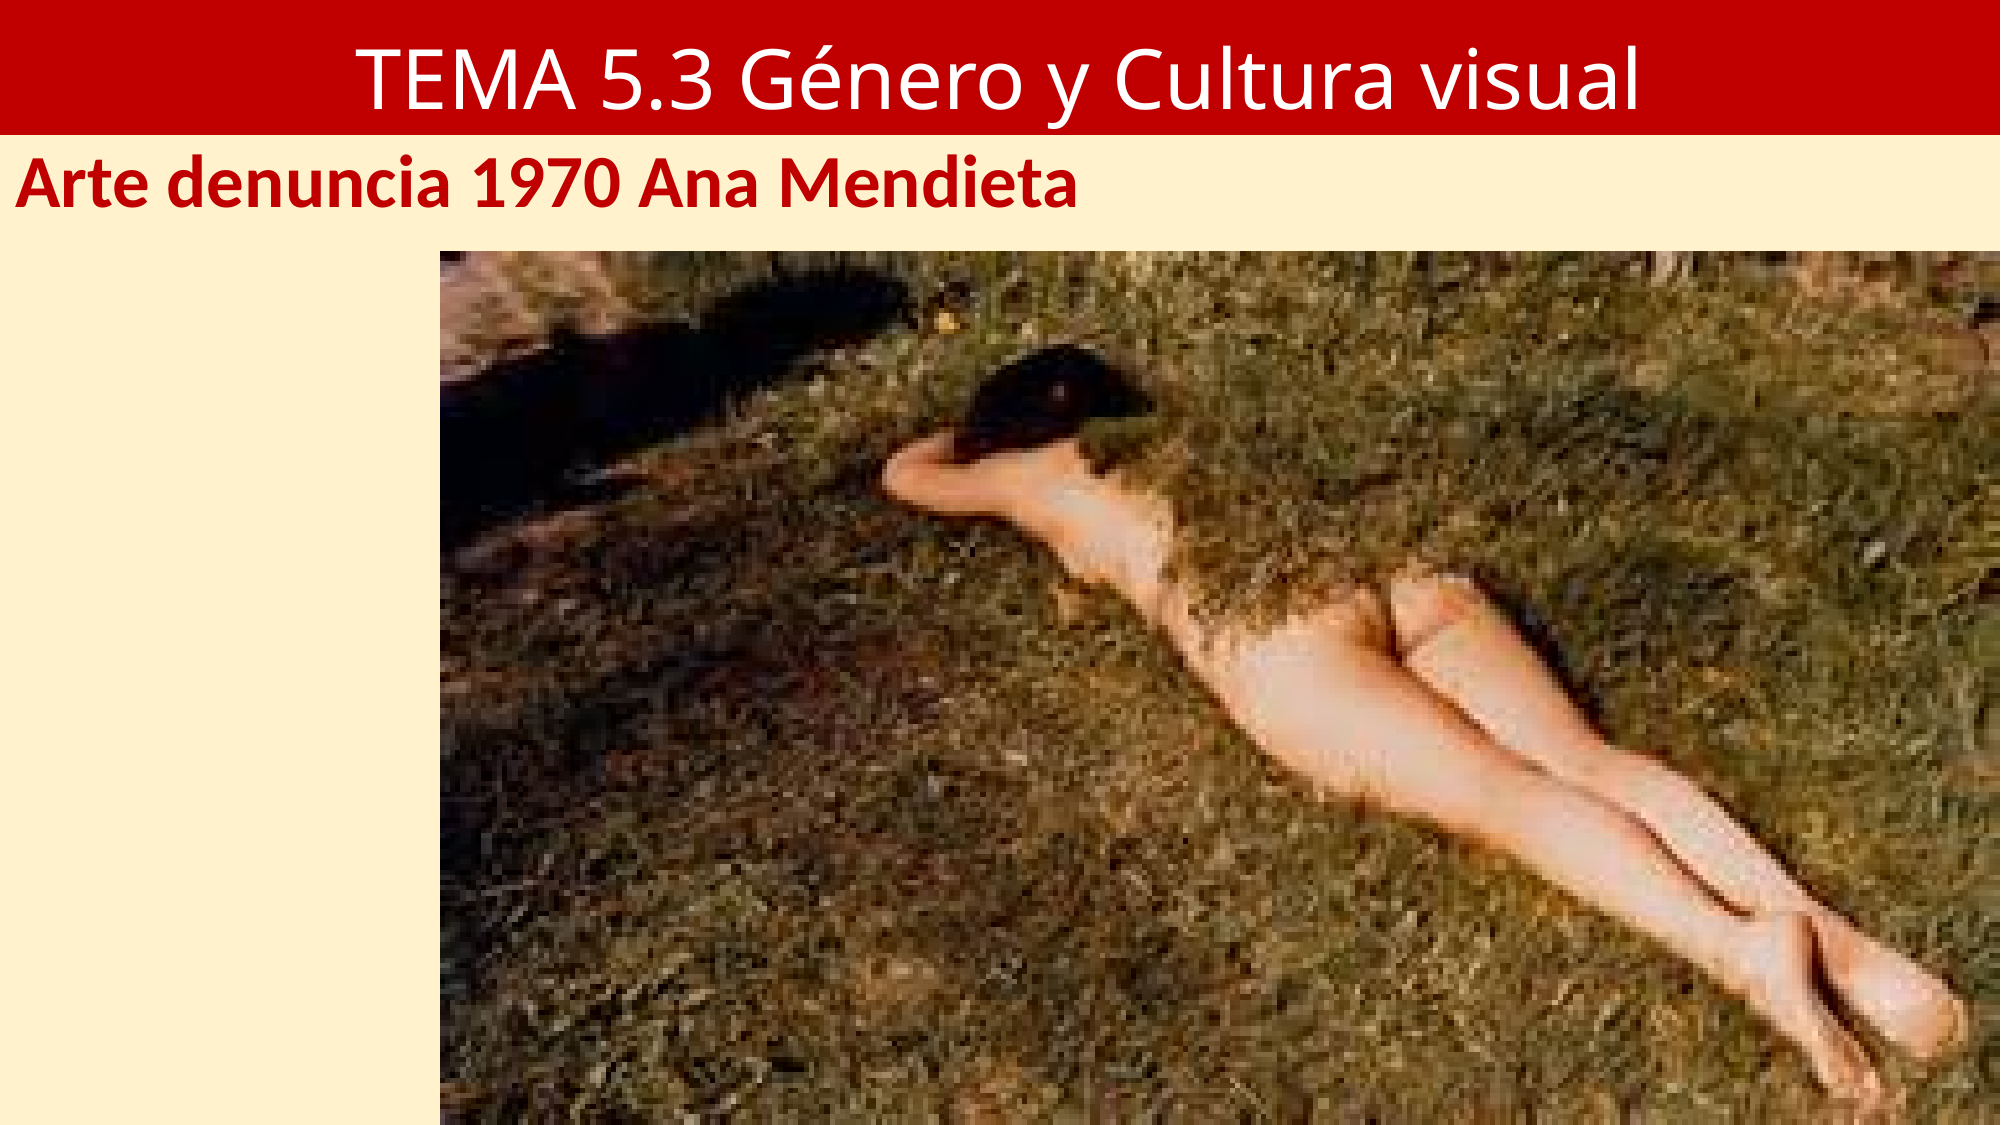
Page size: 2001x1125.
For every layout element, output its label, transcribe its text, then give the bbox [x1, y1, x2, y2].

subtitle Arte denuncia 1970 Ana Mendieta [0, 135, 2000, 1125]
title TEMA 5.3 Género y Cultura visual [0, 0, 2000, 135]
picture [440, 251, 2000, 1125]
